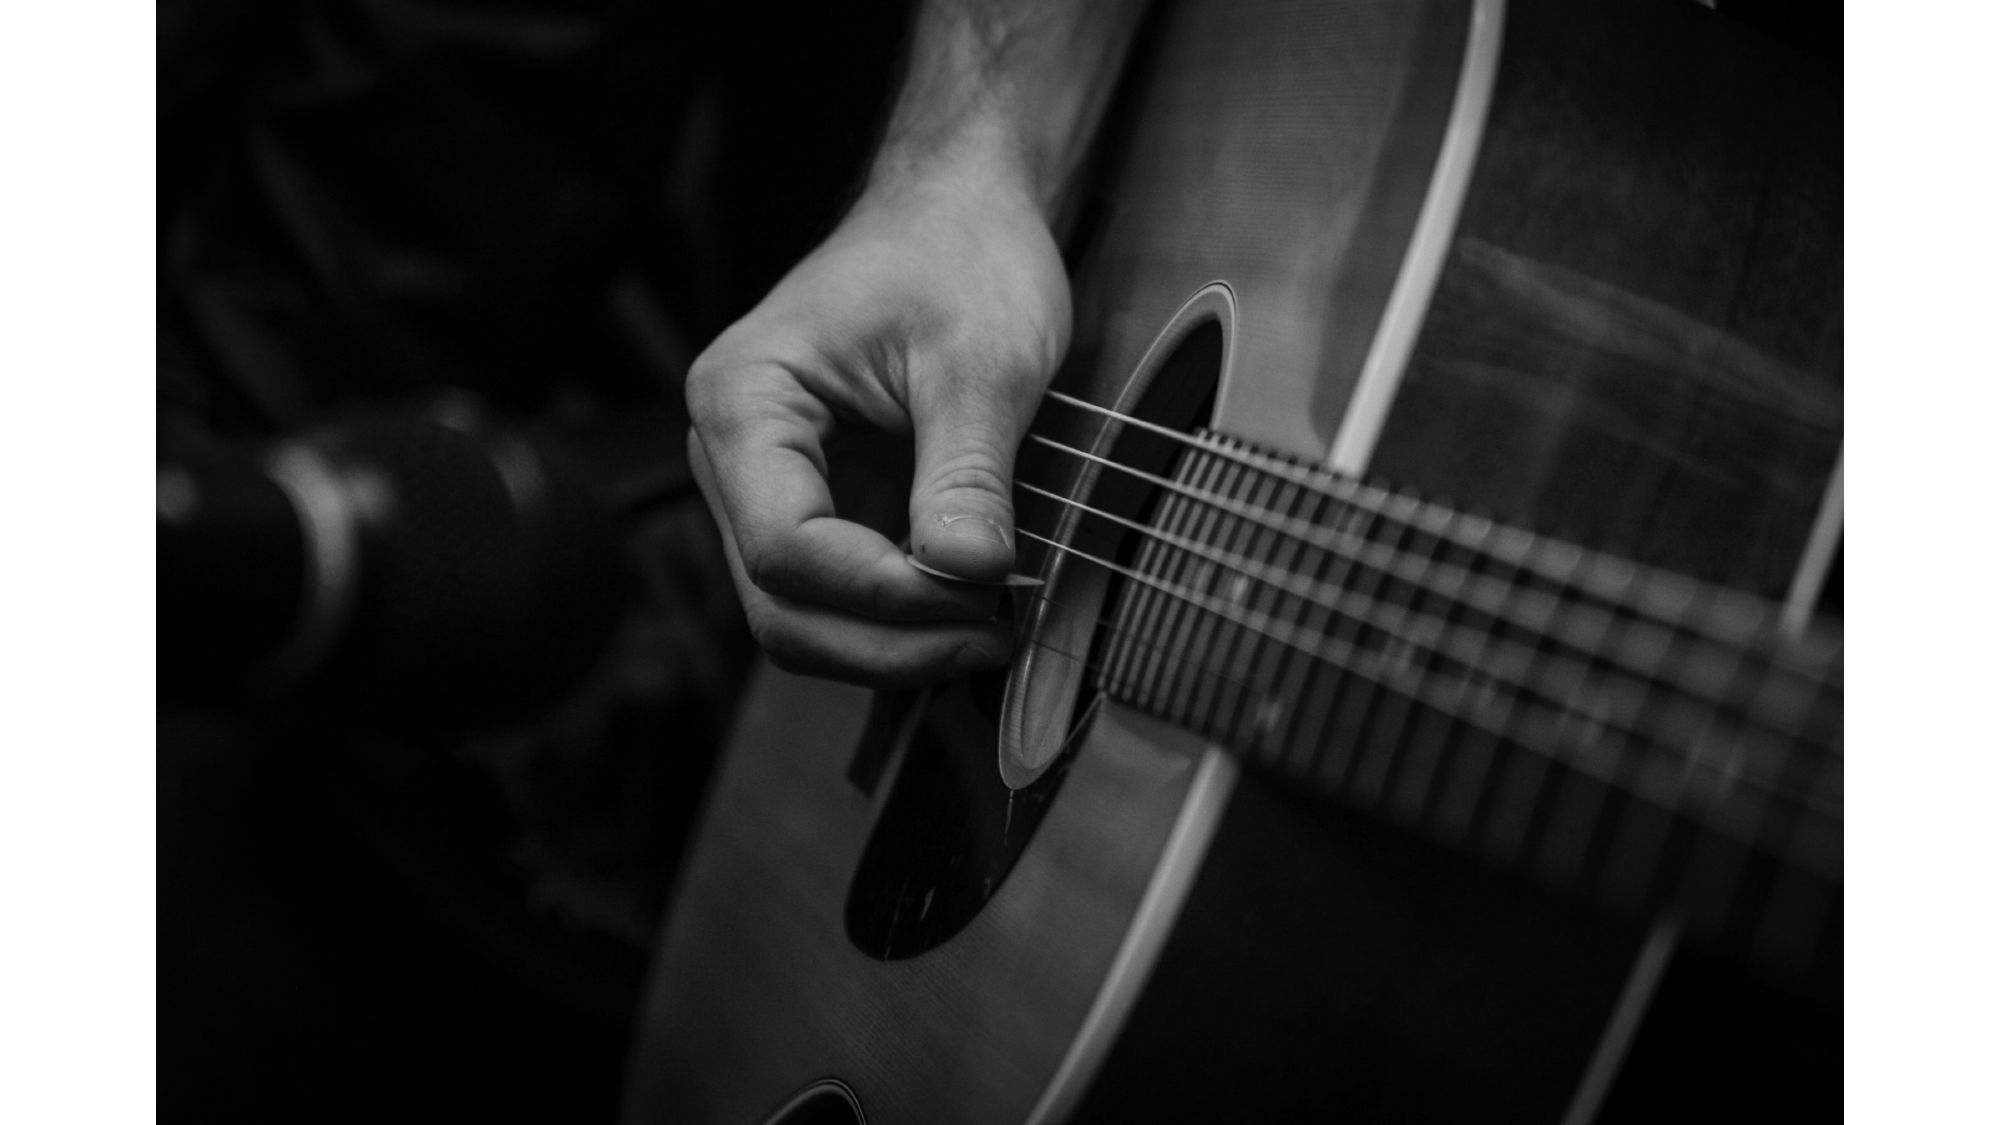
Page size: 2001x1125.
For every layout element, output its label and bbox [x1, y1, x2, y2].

picture [156, 0, 1844, 1125]
